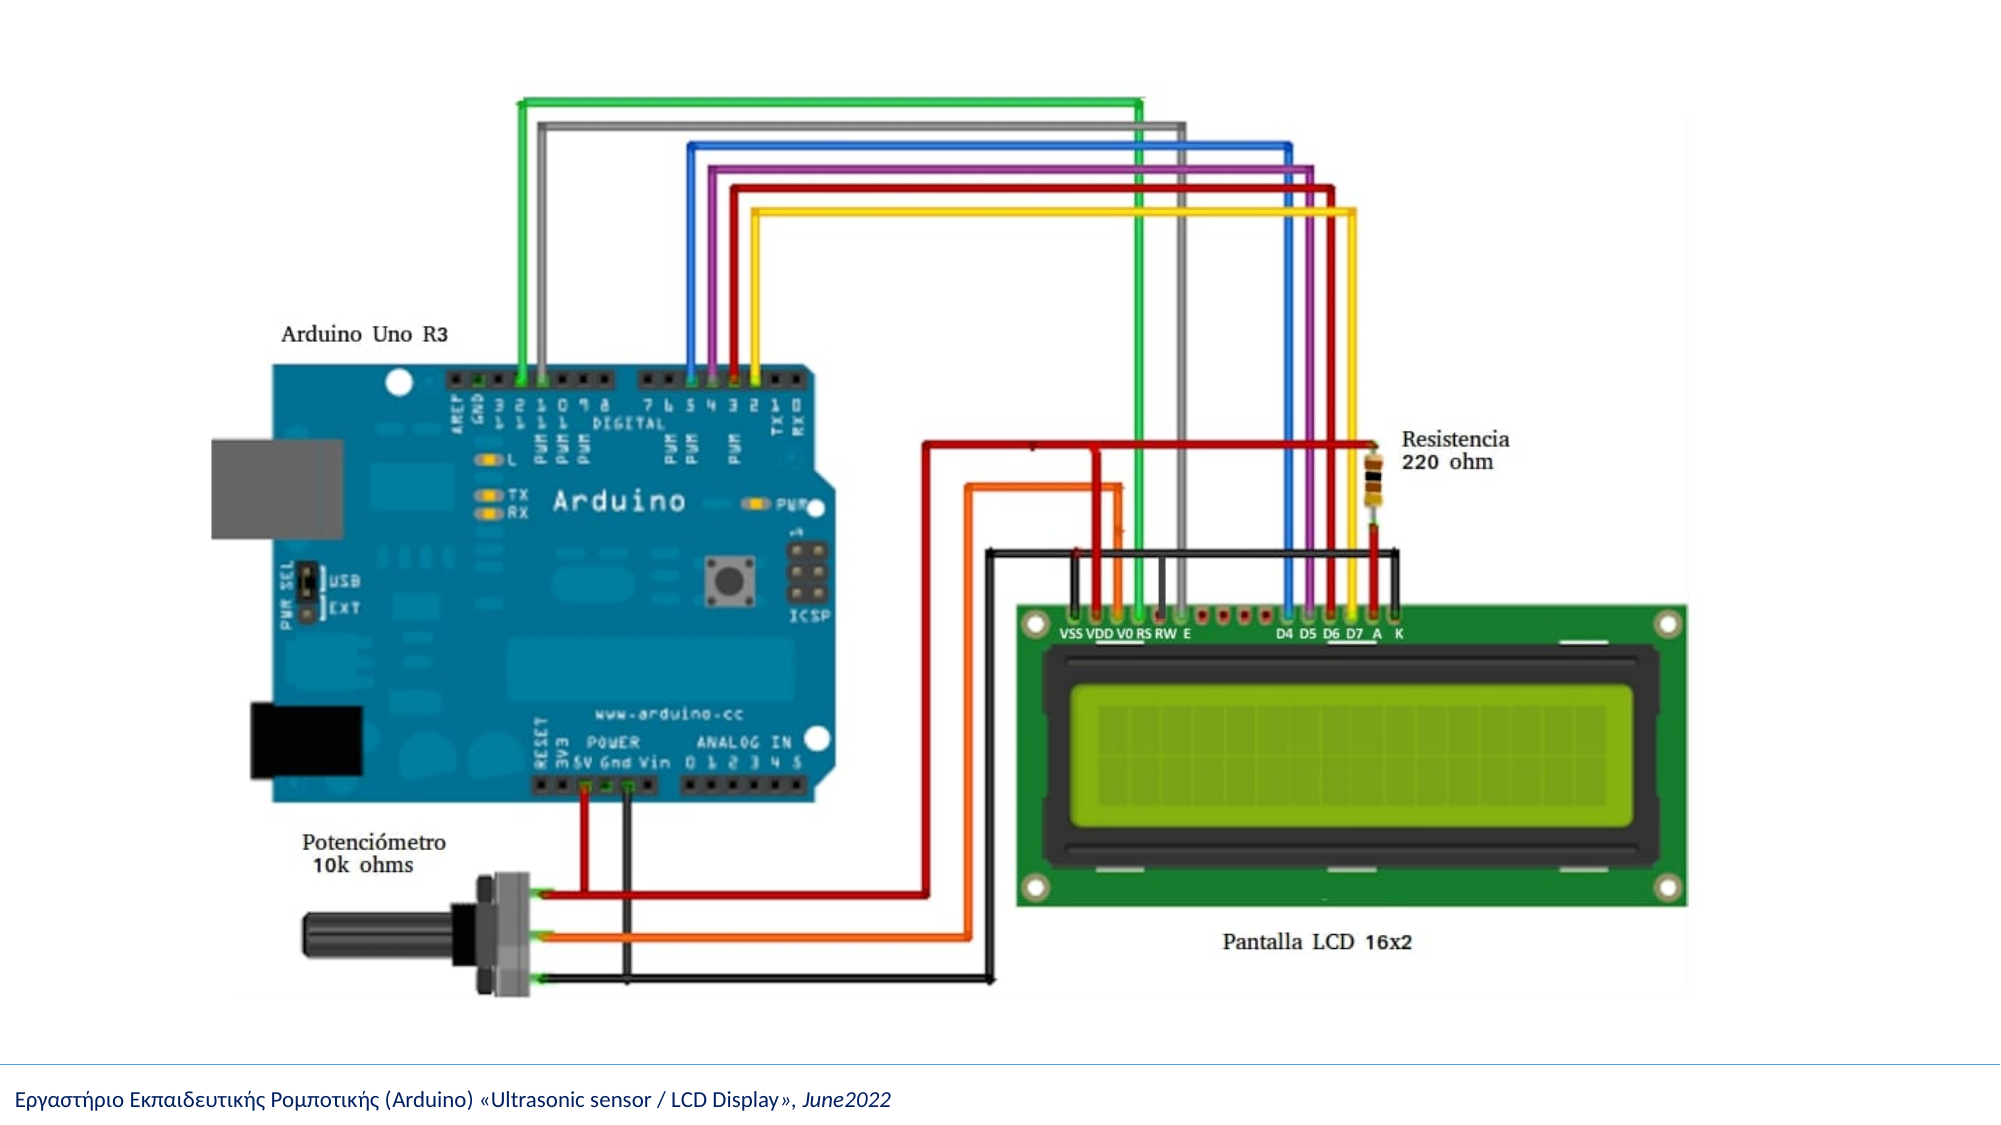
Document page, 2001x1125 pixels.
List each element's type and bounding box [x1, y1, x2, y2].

picture [178, 59, 1724, 1040]
